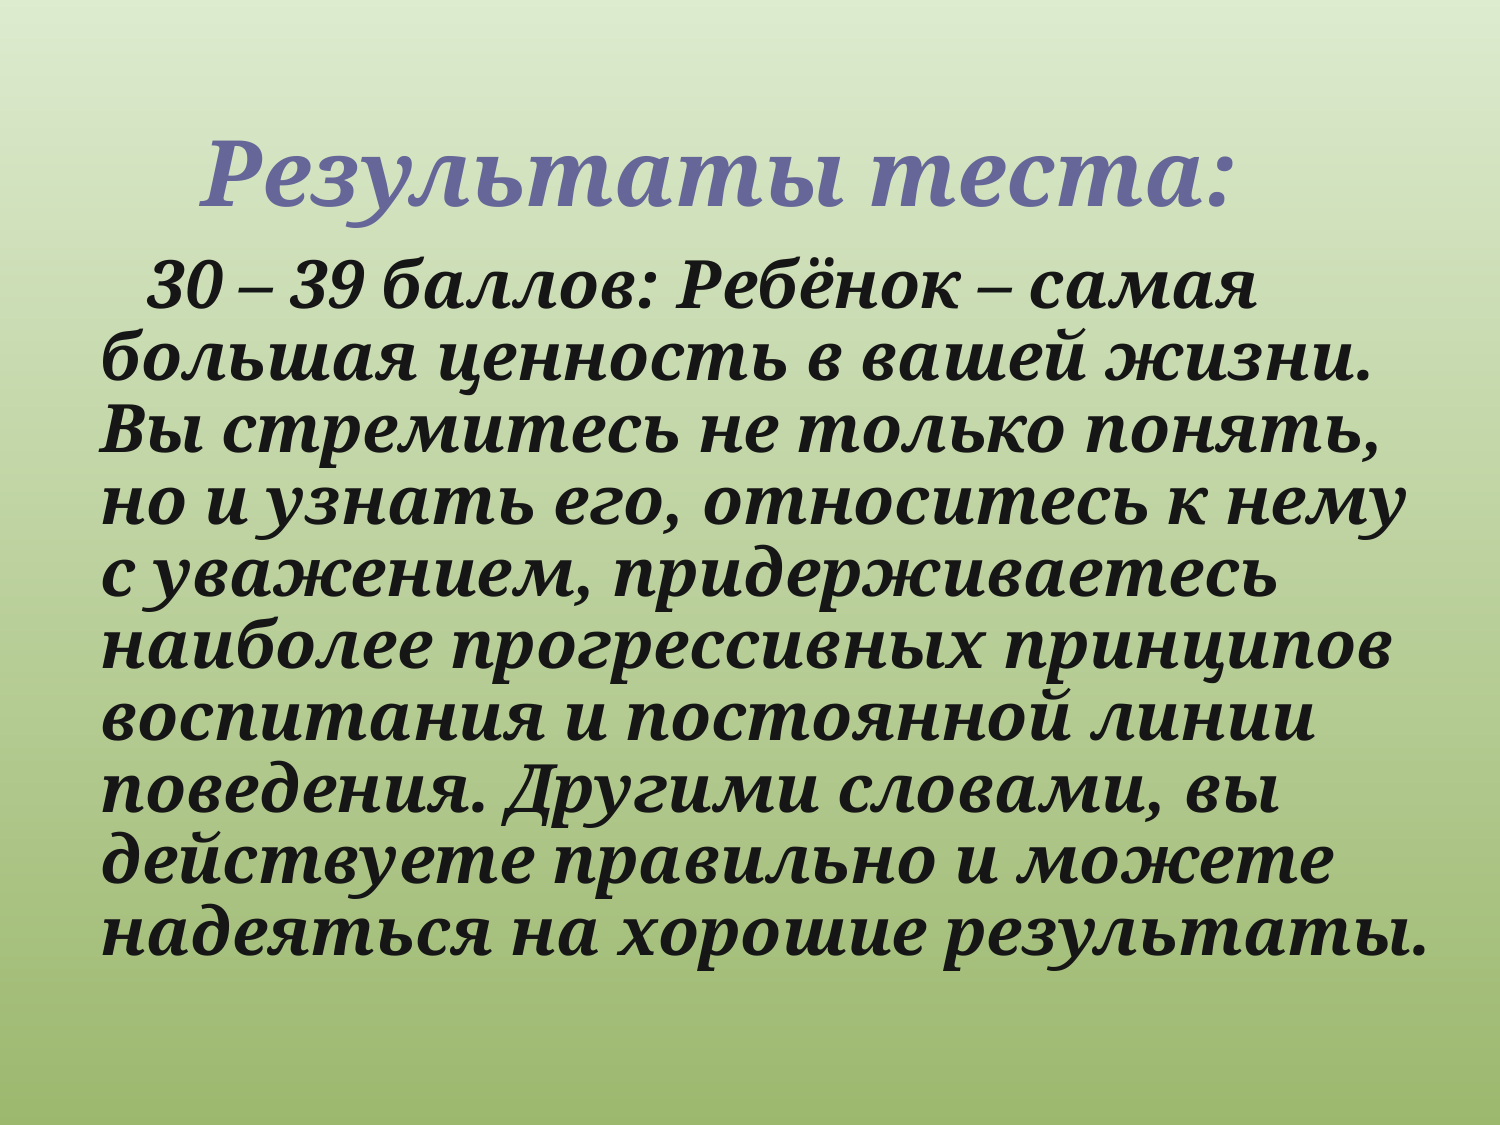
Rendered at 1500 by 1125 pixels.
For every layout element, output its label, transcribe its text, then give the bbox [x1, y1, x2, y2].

title Результаты теста: [52, 49, 1388, 243]
list 30 – 39 баллов: Ребёнок – самая большая ценность в вашей жизни. Вы стремитесь не только понять, но и узнать его, относитесь к нему с уважением, придерживаетесь наиболее прогрессивных принципов воспитания и постоянной линии поведения. Другими словами, вы действуете правильно и можете надеяться на хорошие результаты. [29, 243, 1471, 1095]
